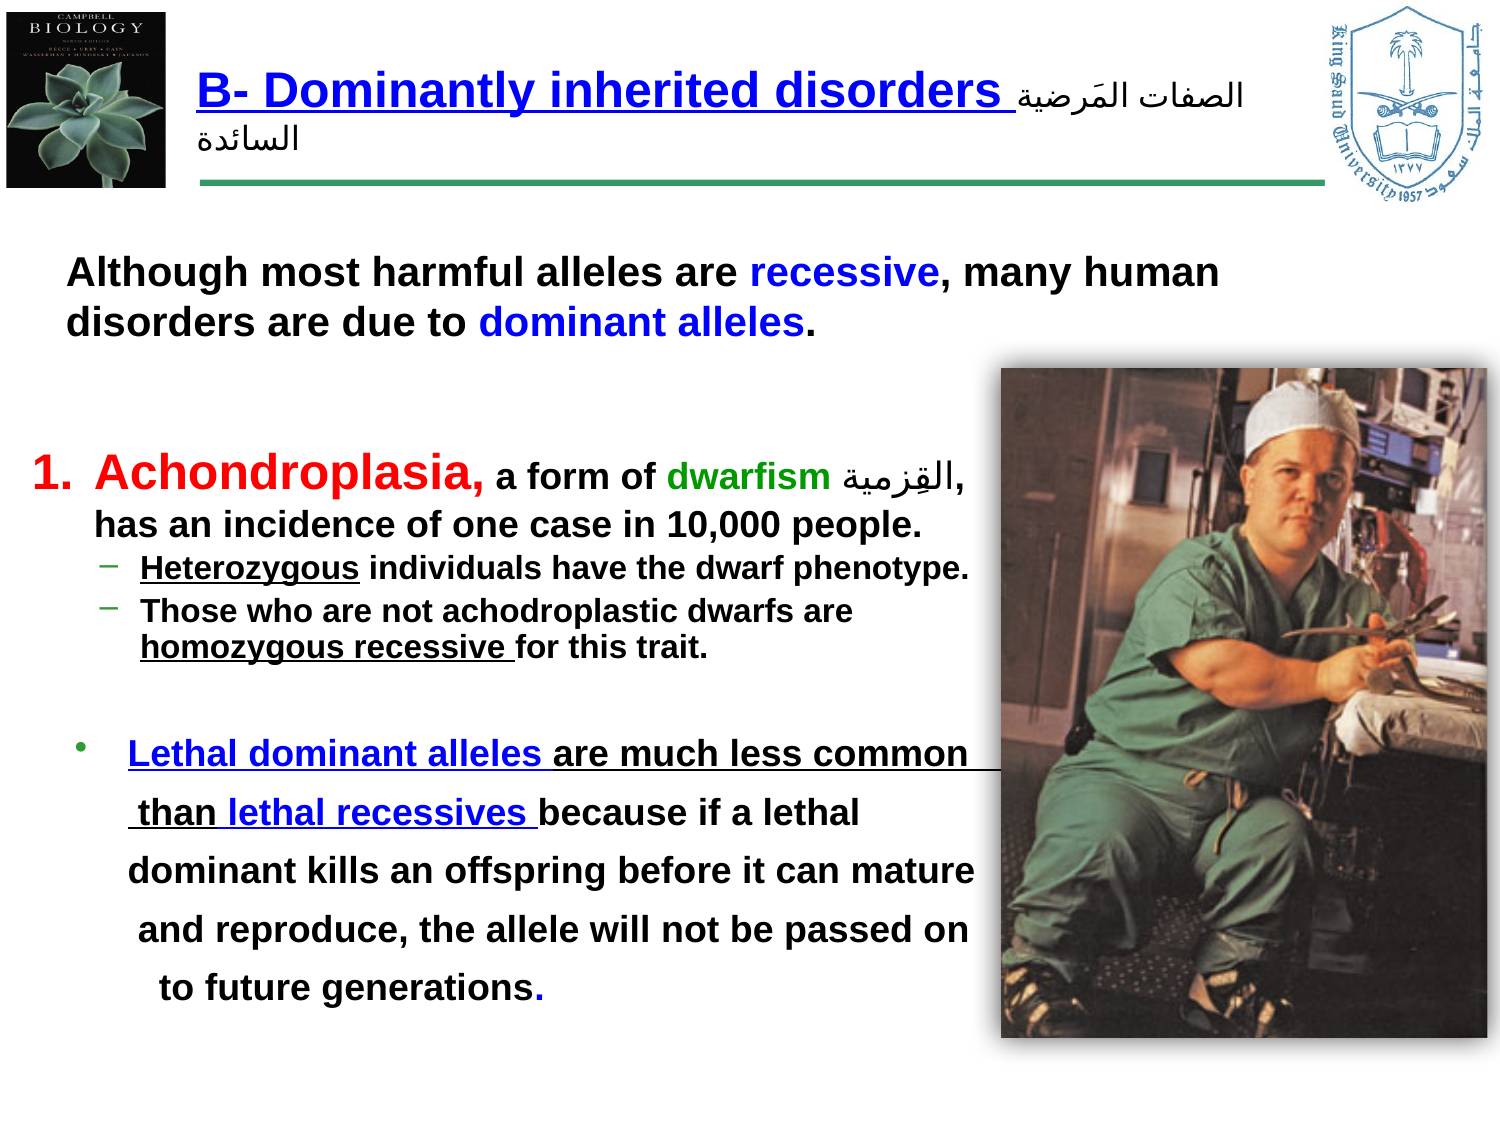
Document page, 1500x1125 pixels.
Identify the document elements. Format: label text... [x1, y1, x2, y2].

picture [1000, 368, 1488, 1038]
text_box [5, 0, 1488, 209]
list Although most harmful alleles are recessive, many human disorders are due to dominant alleles. Achondroplasia, a form of dwarfism القِزمية, has an incidence of one case in 10,000 people. Heterozygous individuals have the dwarf phenotype. Those who are not achodroplastic dwarfs are homozygous recessive for this trait. Lethal dominant alleles are much less common than lethal recessives because if a lethal dominant kills an offspring before it can mature and reproduce, the allele will not be passed on to future generations. [12, 237, 1425, 1016]
